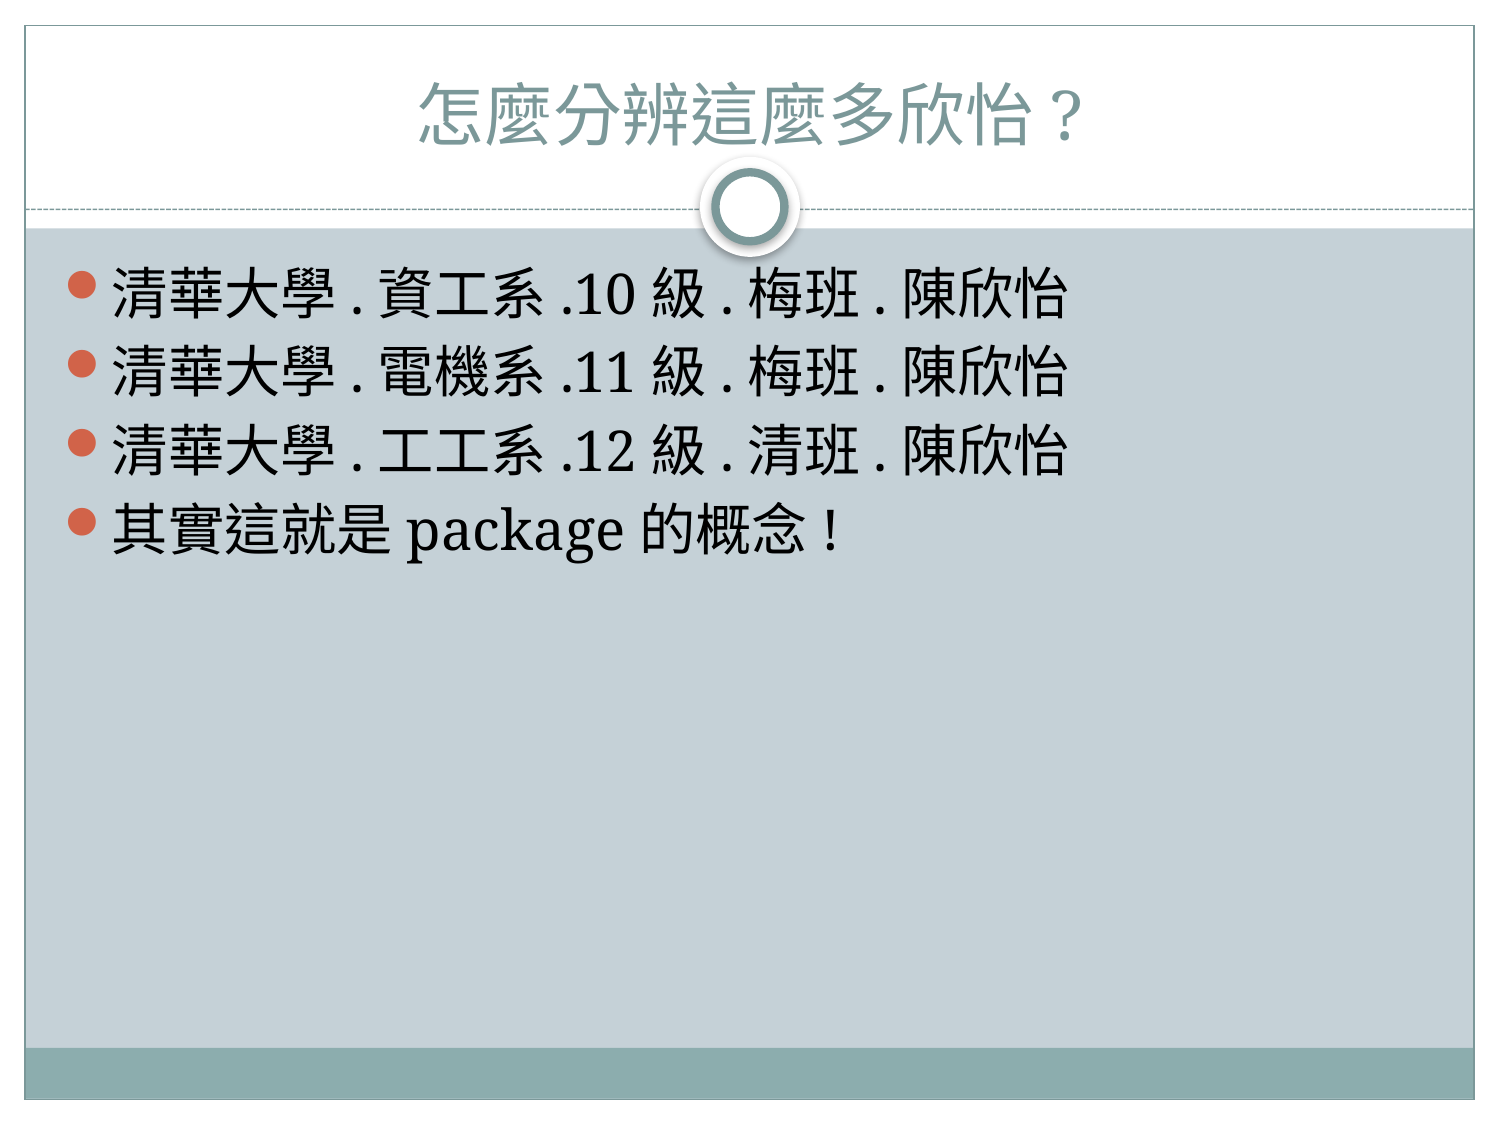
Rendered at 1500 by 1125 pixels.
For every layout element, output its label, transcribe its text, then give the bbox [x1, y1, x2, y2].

title 怎麼分辨這麼多欣怡? [49, 37, 1450, 162]
list 清華大學.資工系.10級.梅班.陳欣怡 清華大學.電機系.11級.梅班.陳欣怡 清華大學.工工系.12級.清班.陳欣怡 其實這就是package的概念! [49, 250, 1445, 1001]
